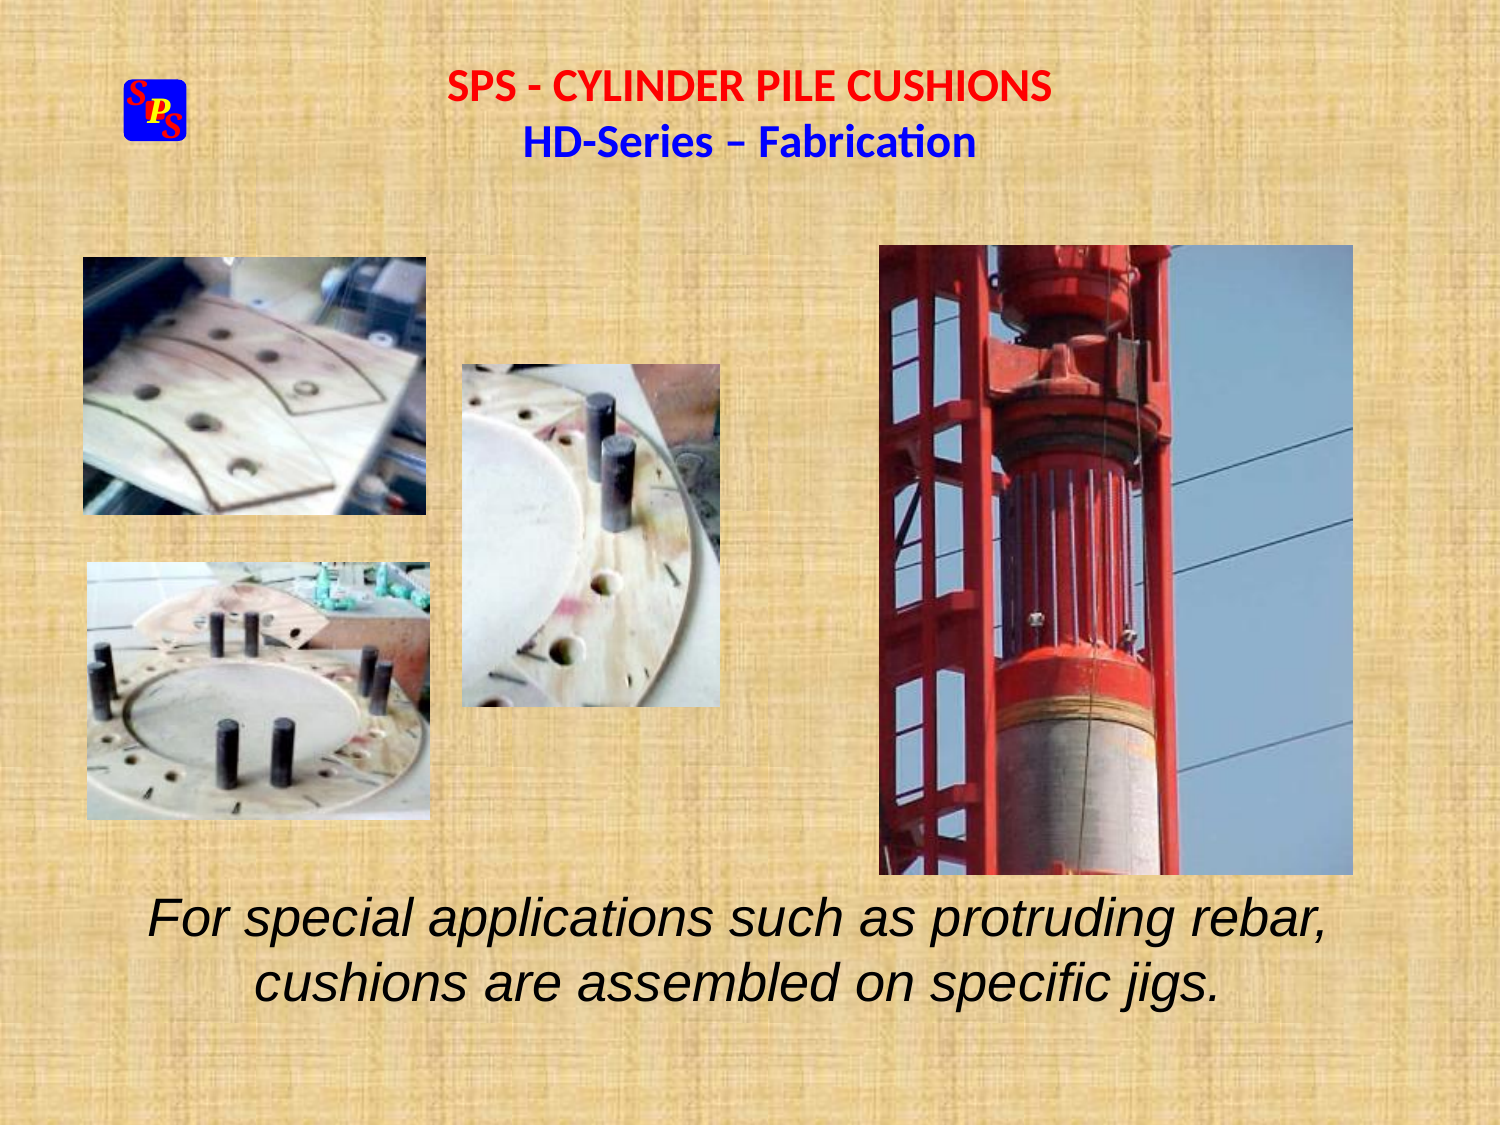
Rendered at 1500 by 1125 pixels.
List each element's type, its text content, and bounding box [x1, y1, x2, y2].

title SPS - CYLINDER PILE CUSHIONS HD-Series – Fabrication [75, 45, 1425, 233]
text_box For special applications such as protruding rebar, cushions are assembled on specific jigs. [83, 874, 1396, 1020]
picture [0, 0, 1500, 1125]
